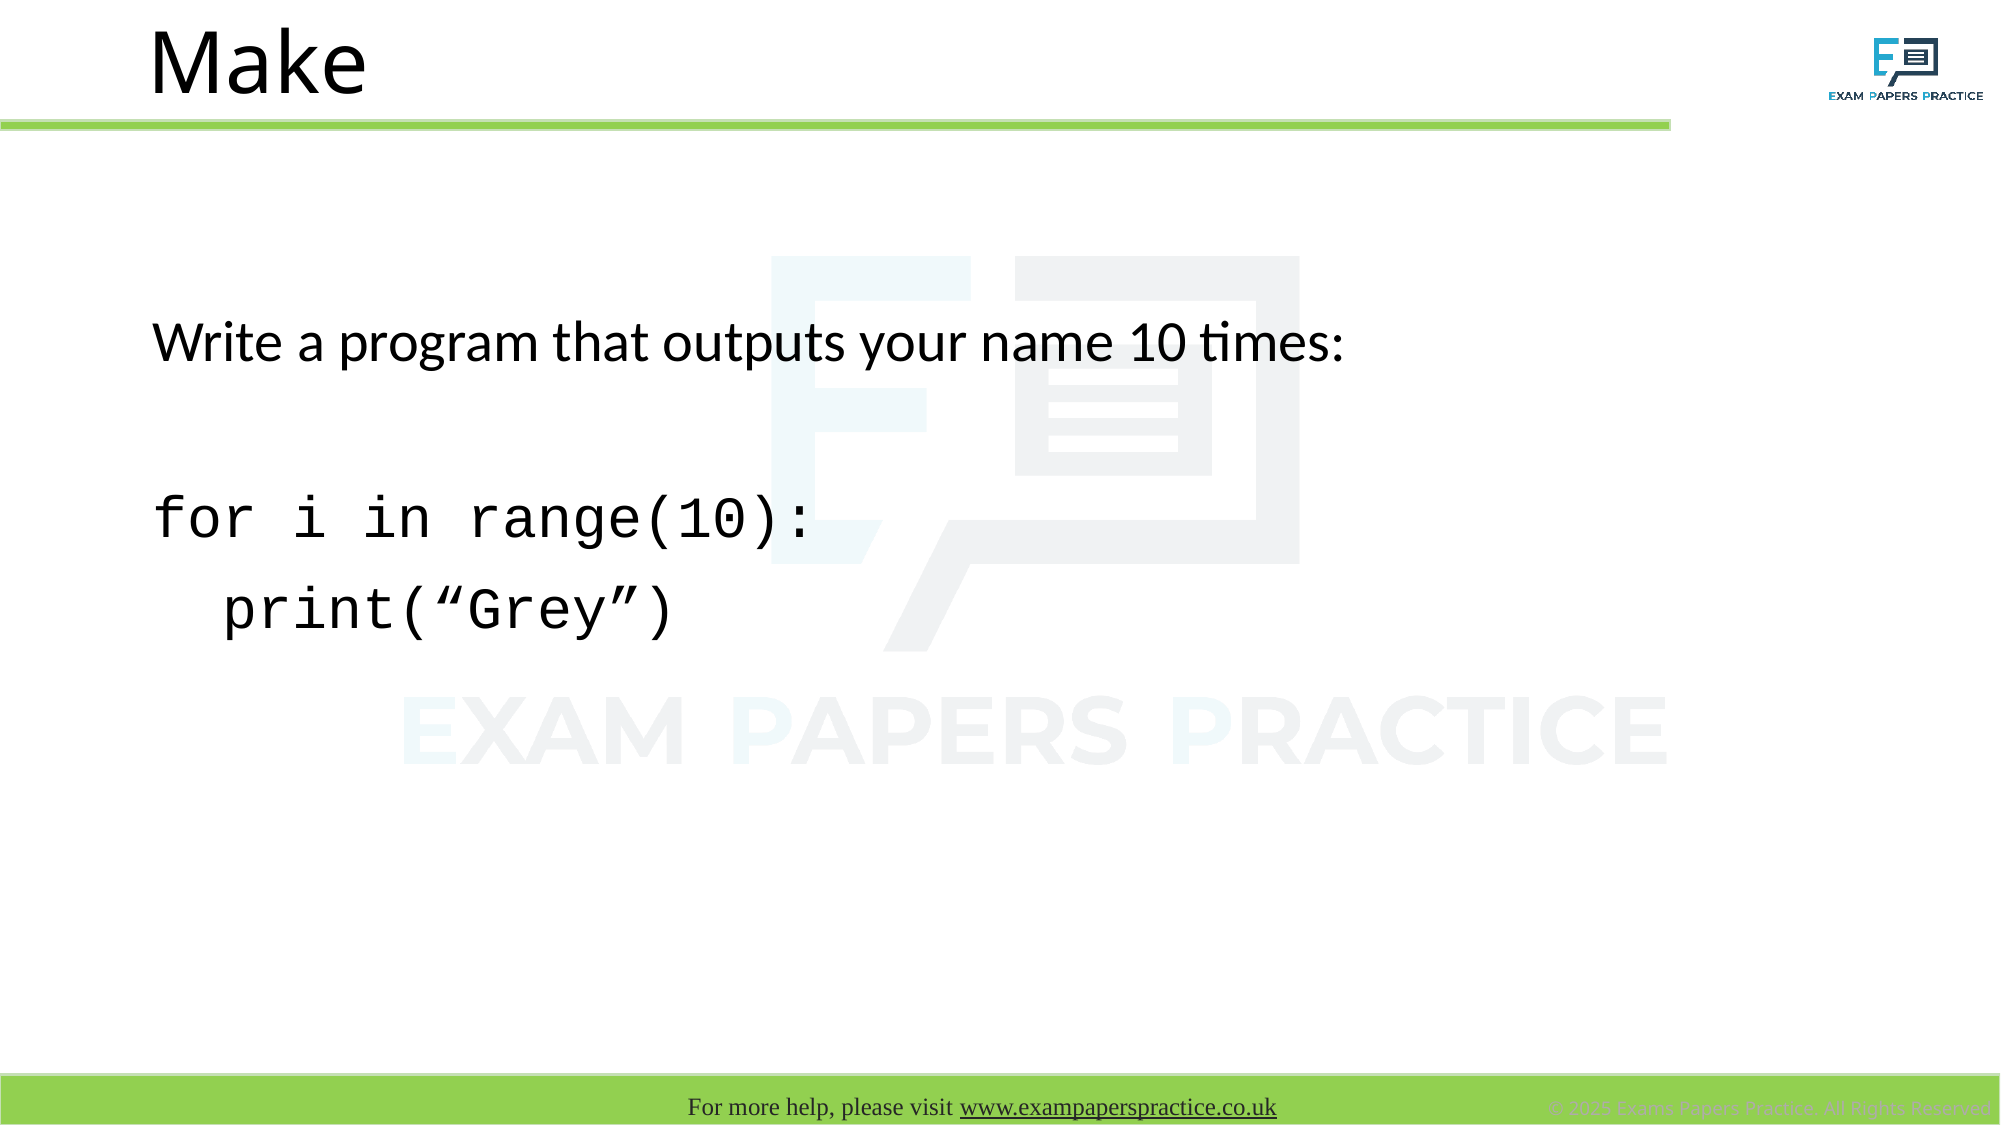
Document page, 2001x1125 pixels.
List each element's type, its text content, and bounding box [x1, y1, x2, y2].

title Make [132, 11, 1858, 121]
list Write a program that outputs your name 10 times: for i in range(10): print(“Grey”) [137, 304, 1863, 1018]
